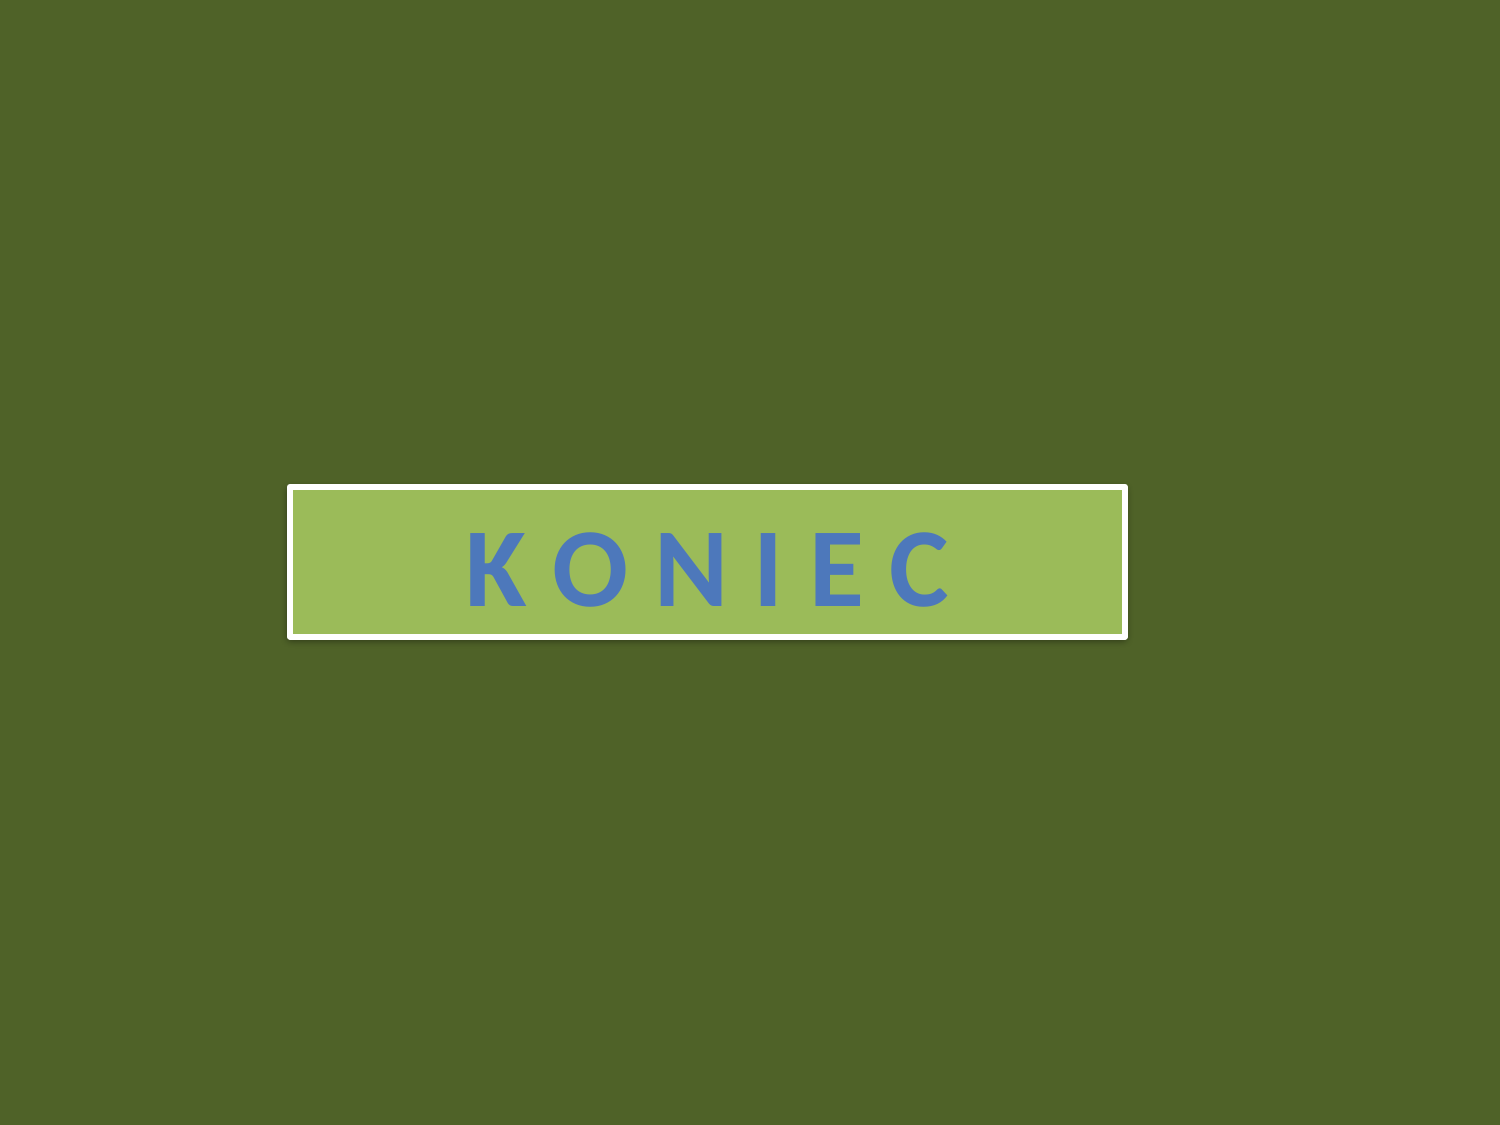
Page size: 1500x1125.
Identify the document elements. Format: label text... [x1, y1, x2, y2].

text_box K O N I E C [287, 484, 1128, 640]
